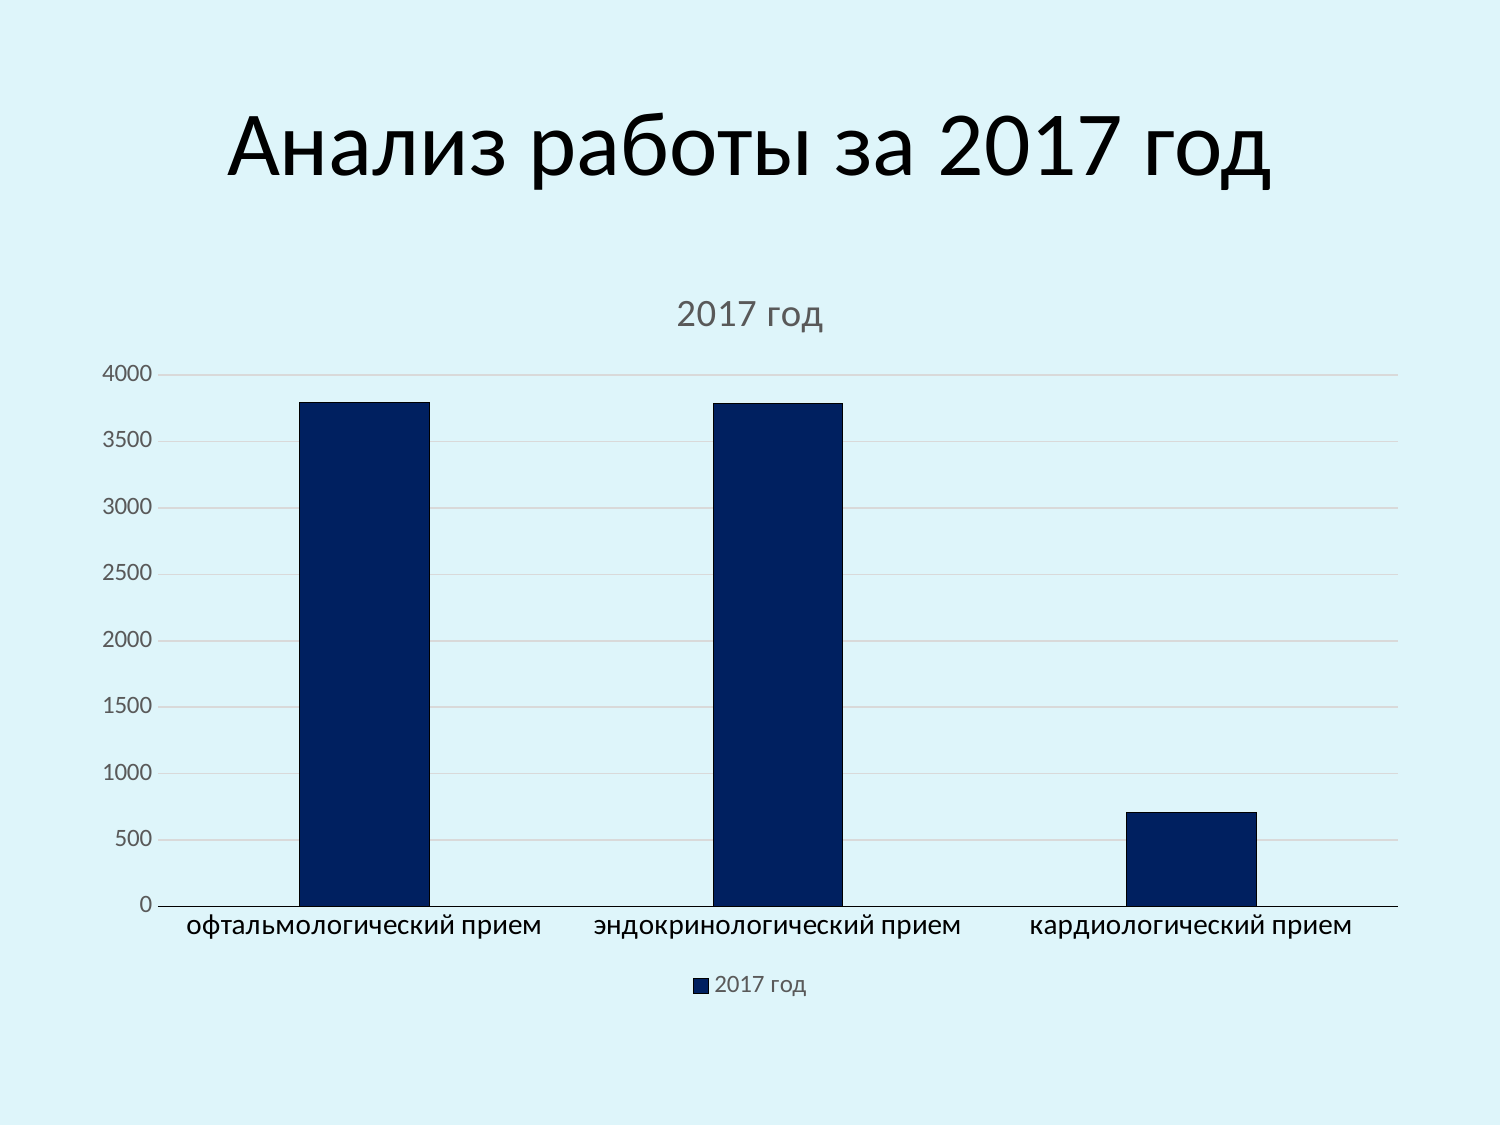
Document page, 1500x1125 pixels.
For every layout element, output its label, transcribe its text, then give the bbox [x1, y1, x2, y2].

title Анализ работы за 2017 год [75, 45, 1425, 233]
chart [74, 262, 1426, 1006]
